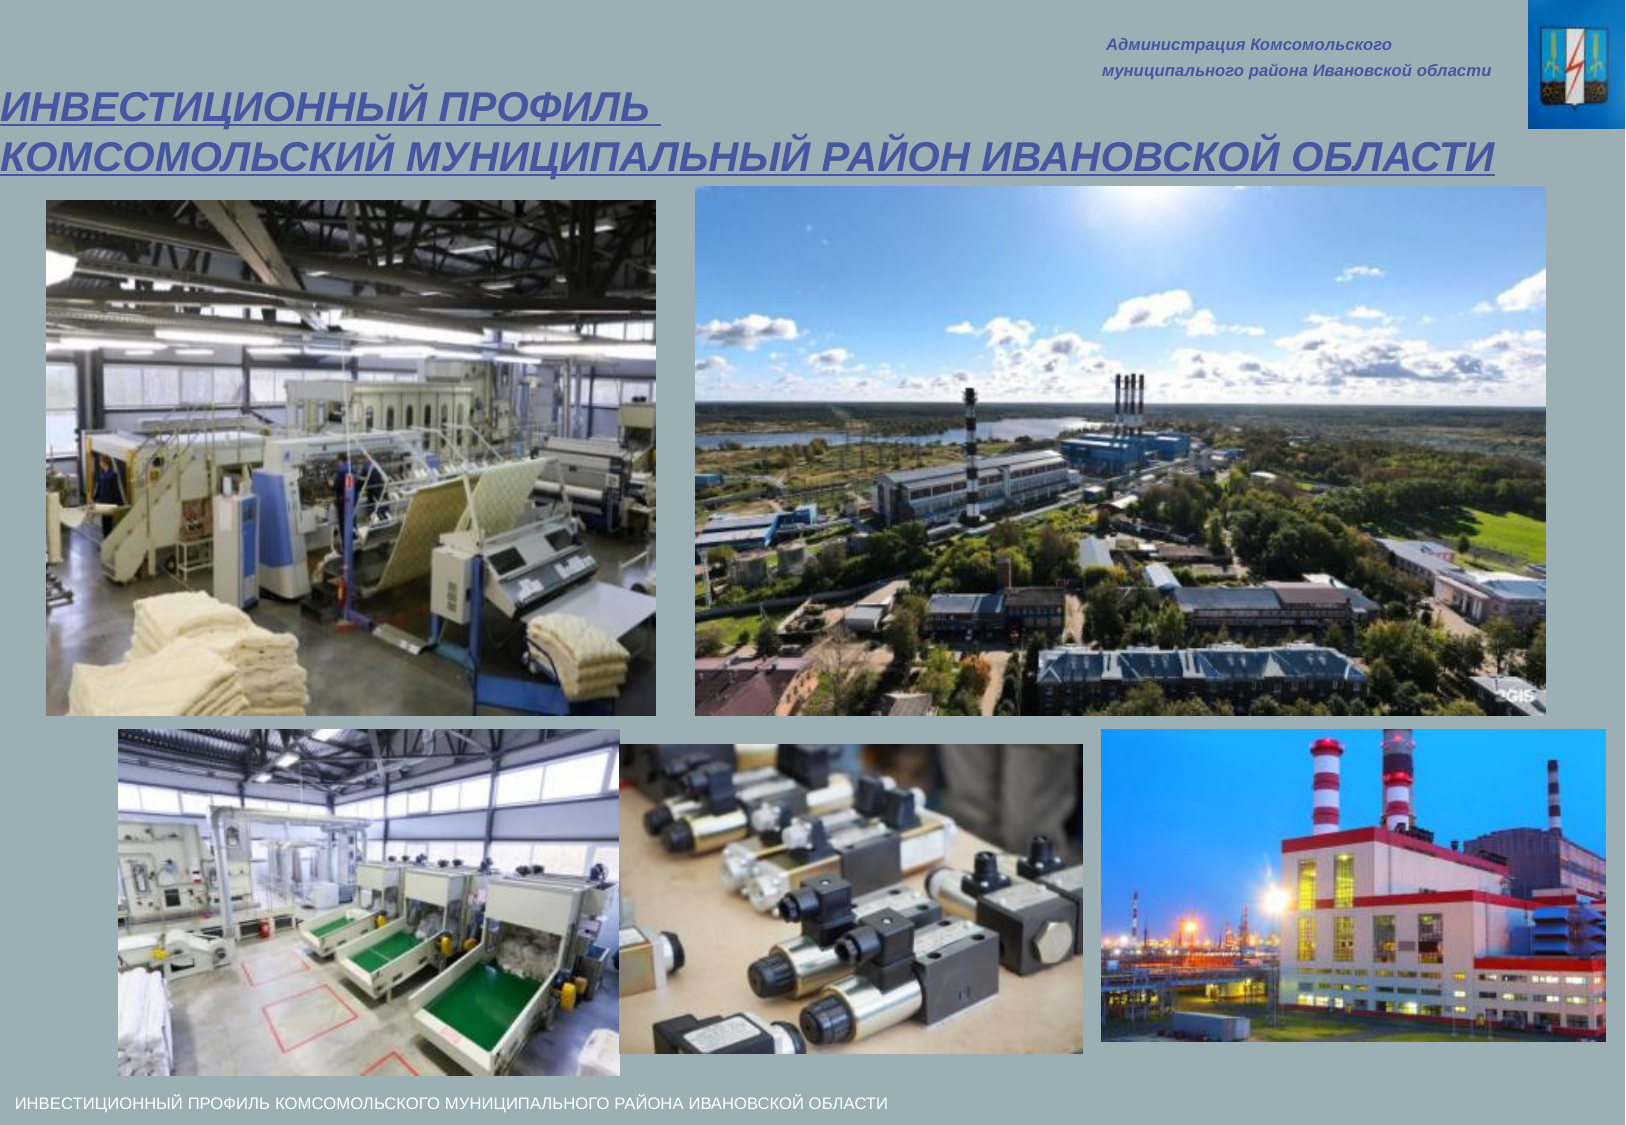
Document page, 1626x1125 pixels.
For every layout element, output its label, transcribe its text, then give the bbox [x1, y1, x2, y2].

text_box Администрация Комсомольского муниципального района Ивановской области ИНВЕСТИЦИОННЫЙ ПРОФИЛЬ КОМСОМОЛЬСКИЙ МУНИЦИПАЛЬНЫЙ РАЙОН ИВАНОВСКОЙ ОБЛАСТИ [0, 0, 1625, 300]
text_box ИНВЕСТИЦИОННЫЙ ПРОФИЛЬ КОМСОМОЛЬСКОГО МУНИЦИПАЛЬНОГО РАЙОНА ИВАНОВСКОЙ ОБЛАСТИ [0, 486, 1219, 1121]
picture [695, 186, 1546, 716]
picture [1101, 729, 1606, 1042]
picture [46, 200, 656, 716]
picture [118, 729, 1083, 1076]
picture [1528, 0, 1625, 129]
